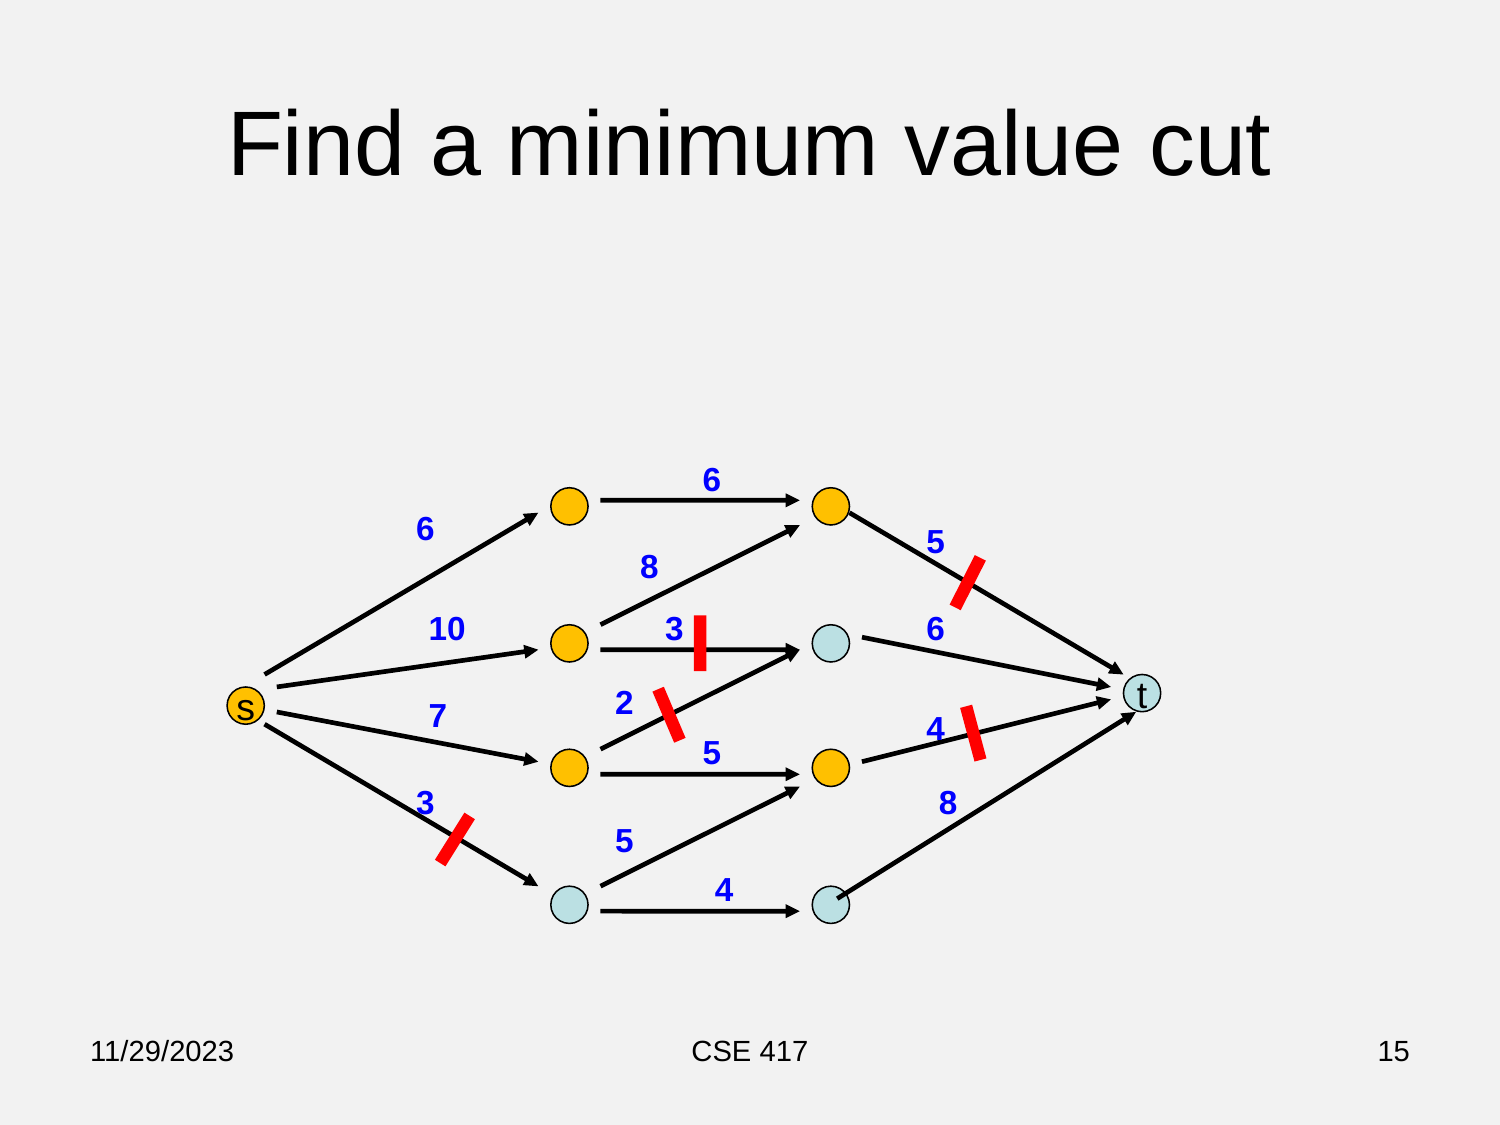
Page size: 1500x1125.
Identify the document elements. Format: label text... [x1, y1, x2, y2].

text_box [550, 624, 589, 663]
text_box 5 [600, 811, 688, 867]
text_box [999, 696, 1111, 728]
text_box [550, 487, 589, 526]
text_box [958, 702, 989, 764]
text_box [276, 645, 539, 688]
text_box 3 [401, 774, 489, 829]
text_box [550, 749, 589, 787]
text_box [432, 810, 477, 869]
text_box [713, 525, 800, 569]
text_box [692, 613, 708, 673]
text_box [787, 643, 799, 649]
text_box s [227, 686, 265, 725]
text_box [950, 655, 1111, 691]
text_box 6 [687, 450, 775, 506]
title Find a minimum value cut [75, 45, 1425, 233]
text_box 4 [700, 861, 788, 916]
text_box [787, 905, 800, 918]
text_box 6 [911, 599, 999, 655]
text_box [550, 886, 589, 924]
text_box 7 [413, 686, 501, 742]
text_box [1012, 711, 1136, 790]
text_box [464, 842, 539, 887]
text_box [434, 742, 539, 766]
text_box [947, 553, 988, 613]
text_box [812, 886, 850, 924]
text_box 8 [924, 774, 1012, 829]
text_box 8 [625, 537, 713, 593]
text_box [812, 749, 850, 787]
slide_number 15 [1074, 1024, 1426, 1103]
footer CSE 417 [512, 1024, 988, 1103]
text_box 5 [687, 724, 775, 779]
text_box 5 [911, 512, 999, 568]
text_box [688, 786, 800, 843]
text_box [775, 494, 800, 507]
text_box 6 [401, 500, 489, 555]
text_box 4 [911, 699, 999, 755]
text_box [775, 768, 800, 781]
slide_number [74, 1024, 426, 1103]
text_box 10 [413, 599, 501, 655]
text_box 3 [650, 599, 738, 655]
text_box [812, 624, 850, 663]
text_box [650, 684, 688, 745]
text_box [812, 487, 850, 526]
text_box t [1123, 674, 1161, 712]
text_box 2 [600, 674, 688, 730]
text_box [677, 649, 800, 712]
text_box [489, 512, 539, 542]
text_box [999, 600, 1124, 675]
